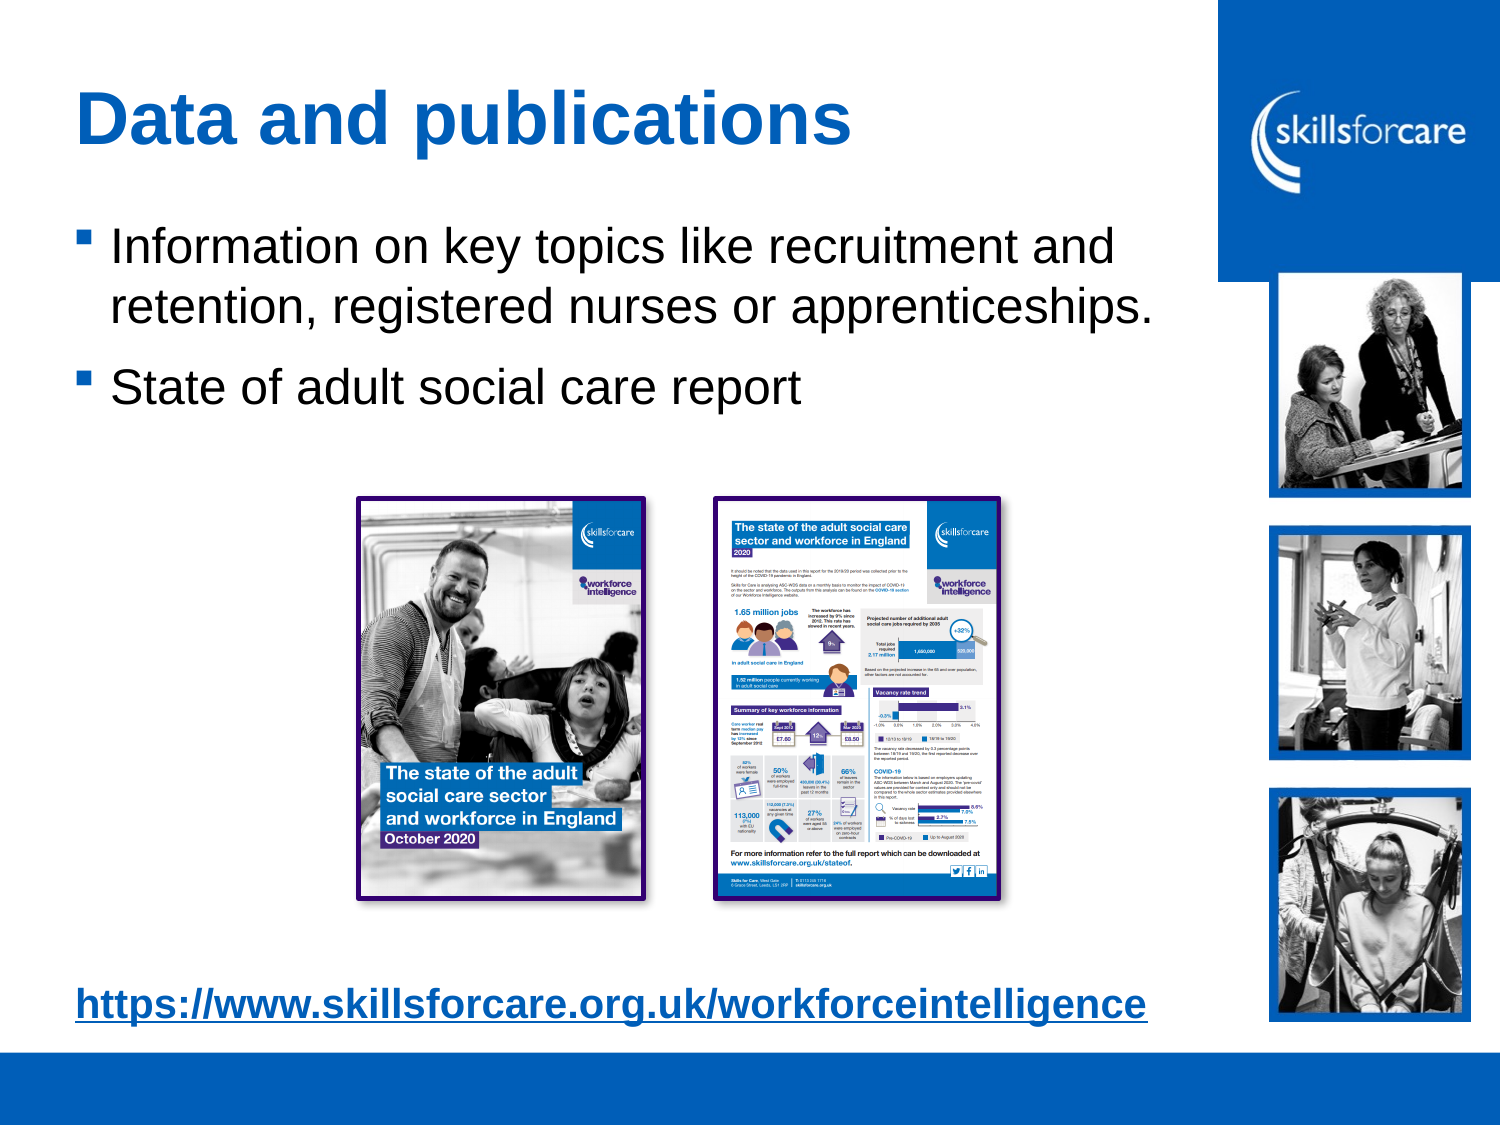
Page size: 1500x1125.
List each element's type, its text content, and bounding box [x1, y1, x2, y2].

list Information on key topics like recruitment and retention, registered nurses or apprenticeships. State of adult social care report [57, 206, 1204, 548]
picture [1218, 0, 1500, 1022]
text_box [360, 500, 997, 897]
text_box https://www.skillsforcare.org.uk/workforceintelligence [60, 969, 1297, 1034]
title Data and publications [59, 71, 1207, 179]
